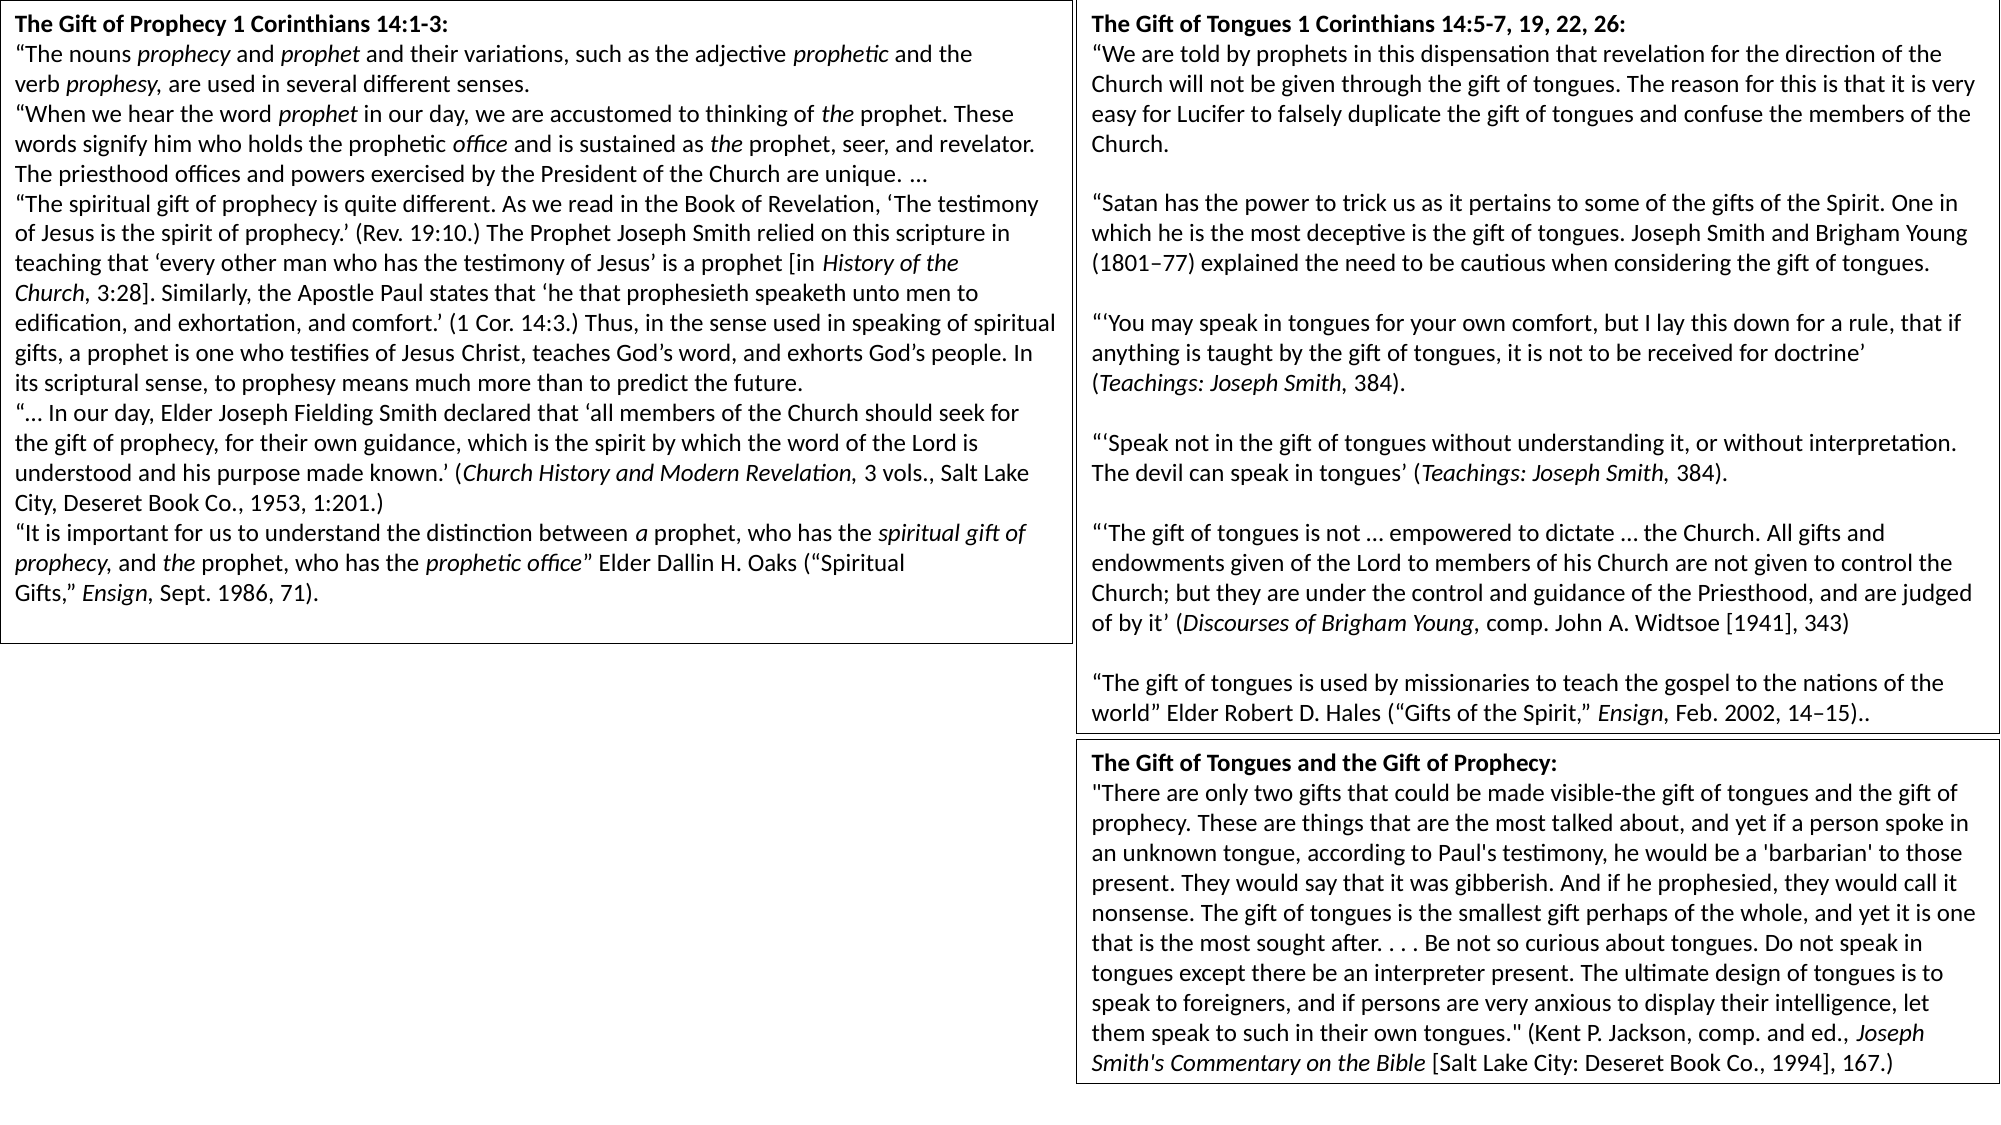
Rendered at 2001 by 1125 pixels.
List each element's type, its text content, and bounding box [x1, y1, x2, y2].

text_box The Gift of Prophecy 1 Corinthians 14:1-3: “The nouns prophecy and prophet and their variations, such as the adjective prophetic and the verb prophesy, are used in several different senses. “When we hear the word prophet in our day, we are accustomed to thinking of the prophet. These words signify him who holds the prophetic office and is sustained as the prophet, seer, and revelator. The priesthood offices and powers exercised by the President of the Church are unique. … “The spiritual gift of prophecy is quite different. As we read in the Book of Revelation, ‘The testimony of Jesus is the spirit of prophecy.’ (Rev. 19:10.) The Prophet Joseph Smith relied on this scripture in teaching that ‘every other man who has the testimony of Jesus’ is a prophet [in History of the Church, 3:28]. Similarly, the Apostle Paul states that ‘he that prophesieth speaketh unto men to edification, and exhortation, and comfort.’ (1 Cor. 14:3.) Thus, in the sense used in speaking of spiritual gifts, a prophet is one who testifies of Jesus Christ, teaches God’s word, and exhorts God’s people. In its scriptural sense, to prophesy means much more than to predict the future. “… In our day, Elder Joseph Fielding Smith declared that ‘all members of the Church should seek for the gift of prophecy, for their own guidance, which is the spirit by which the word of the Lord is understood and his purpose made known.’ (Church History and Modern Revelation, 3 vols., Salt Lake City, Deseret Book Co., 1953, 1:201.) “It is important for us to understand the distinction between a prophet, who has the spiritual gift of prophecy, and the prophet, who has the prophetic office” Elder Dallin H. Oaks (“Spiritual Gifts,” Ensign, Sept. 1986, 71). [0, 0, 1073, 644]
text_box The Gift of Tongues and the Gift of Prophecy: "There are only two gifts that could be made visible-the gift of tongues and the gift of prophecy. These are things that are the most talked about, and yet if a person spoke in an unknown tongue, according to Paul's testimony, he would be a 'barbarian' to those present. They would say that it was gibberish. And if he prophesied, they would call it nonsense. The gift of tongues is the smallest gift perhaps of the whole, and yet it is one that is the most sought after. . . . Be not so curious about tongues. Do not speak in tongues except there be an interpreter present. The ultimate design of tongues is to speak to foreigners, and if persons are very anxious to display their intelligence, let them speak to such in their own tongues." (Kent P. Jackson, comp. and ed., Joseph Smith's Commentary on the Bible [Salt Lake City: Deseret Book Co., 1994], 167.) [1076, 739, 2000, 1084]
text_box The Gift of Tongues 1 Corinthians 14:5-7, 19, 22, 26: “We are told by prophets in this dispensation that revelation for the direction of the Church will not be given through the gift of tongues. The reason for this is that it is very easy for Lucifer to falsely duplicate the gift of tongues and confuse the members of the Church. “Satan has the power to trick us as it pertains to some of the gifts of the Spirit. One in which he is the most deceptive is the gift of tongues. Joseph Smith and Brigham Young (1801–77) explained the need to be cautious when considering the gift of tongues. “‘You may speak in tongues for your own comfort, but I lay this down for a rule, that if anything is taught by the gift of tongues, it is not to be received for doctrine’ (Teachings: Joseph Smith, 384). “‘Speak not in the gift of tongues without understanding it, or without interpretation. The devil can speak in tongues’ (Teachings: Joseph Smith, 384). “‘The gift of tongues is not … empowered to dictate … the Church. All gifts and endowments given of the Lord to members of his Church are not given to control the Church; but they are under the control and guidance of the Priesthood, and are judged of by it’ (Discourses of Brigham Young, comp. John A. Widtsoe [1941], 343) “The gift of tongues is used by missionaries to teach the gospel to the nations of the world” Elder Robert D. Hales (“Gifts of the Spirit,” Ensign, Feb. 2002, 14–15).. [1076, 0, 2000, 734]
